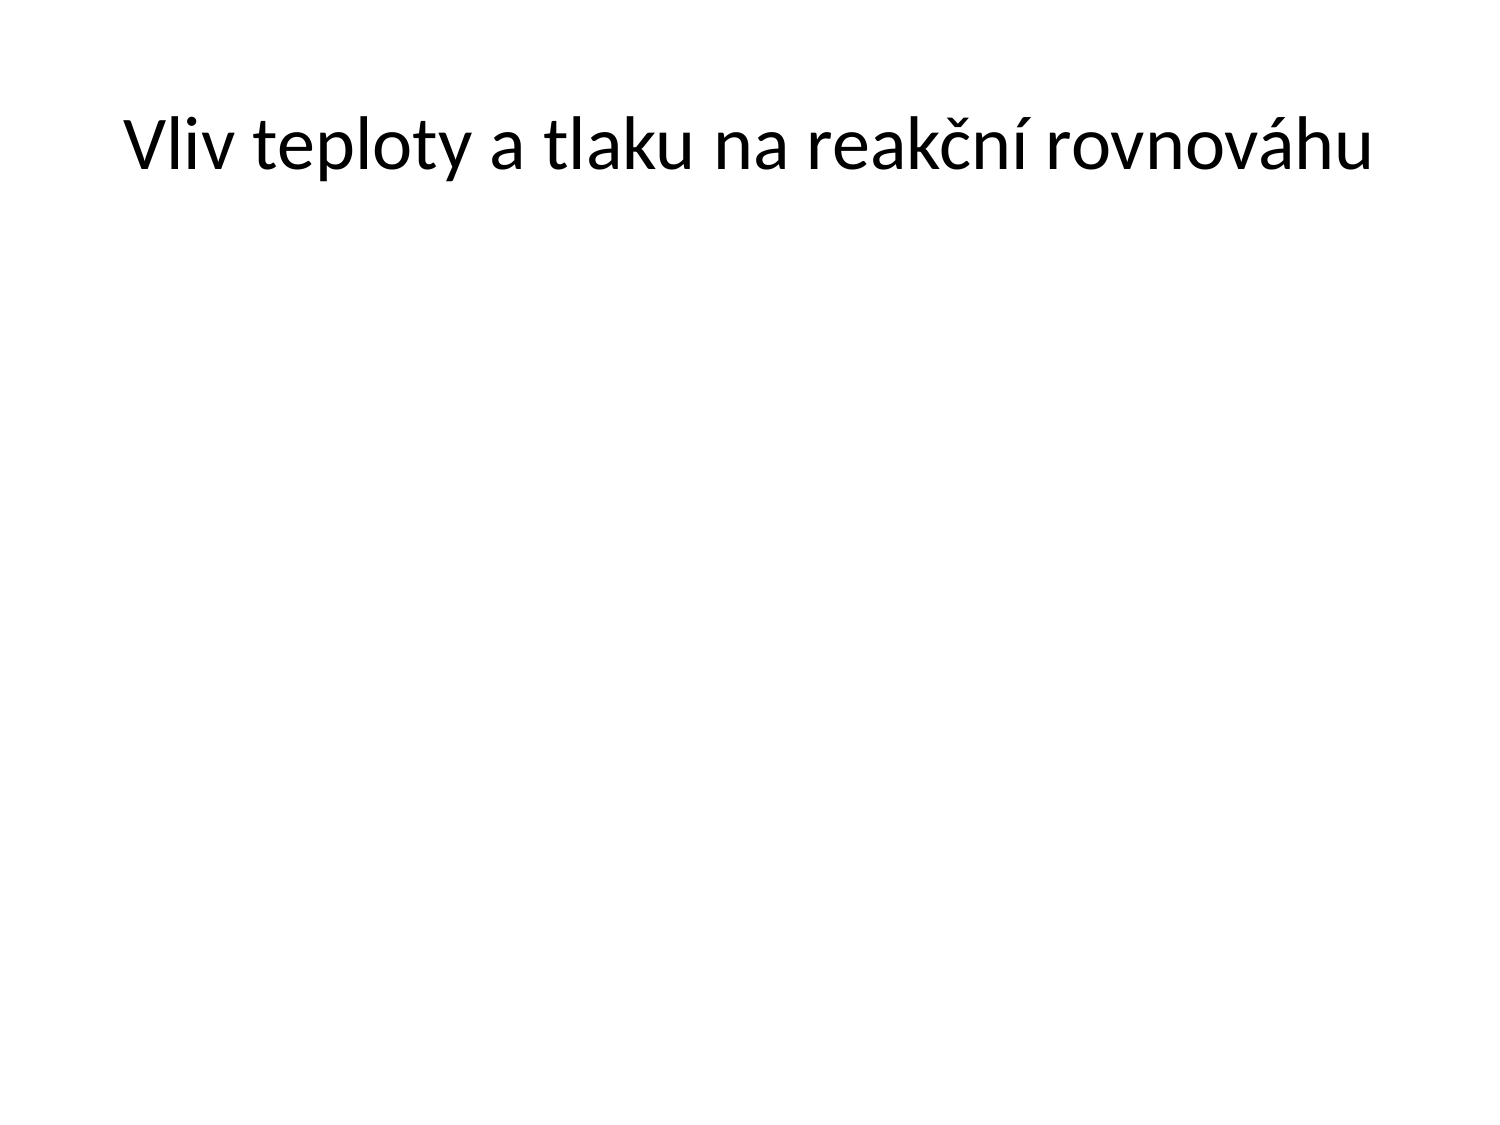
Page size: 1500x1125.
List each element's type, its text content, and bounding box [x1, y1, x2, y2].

title Vliv teploty a tlaku na reakční rovnováhu [75, 45, 1425, 233]
